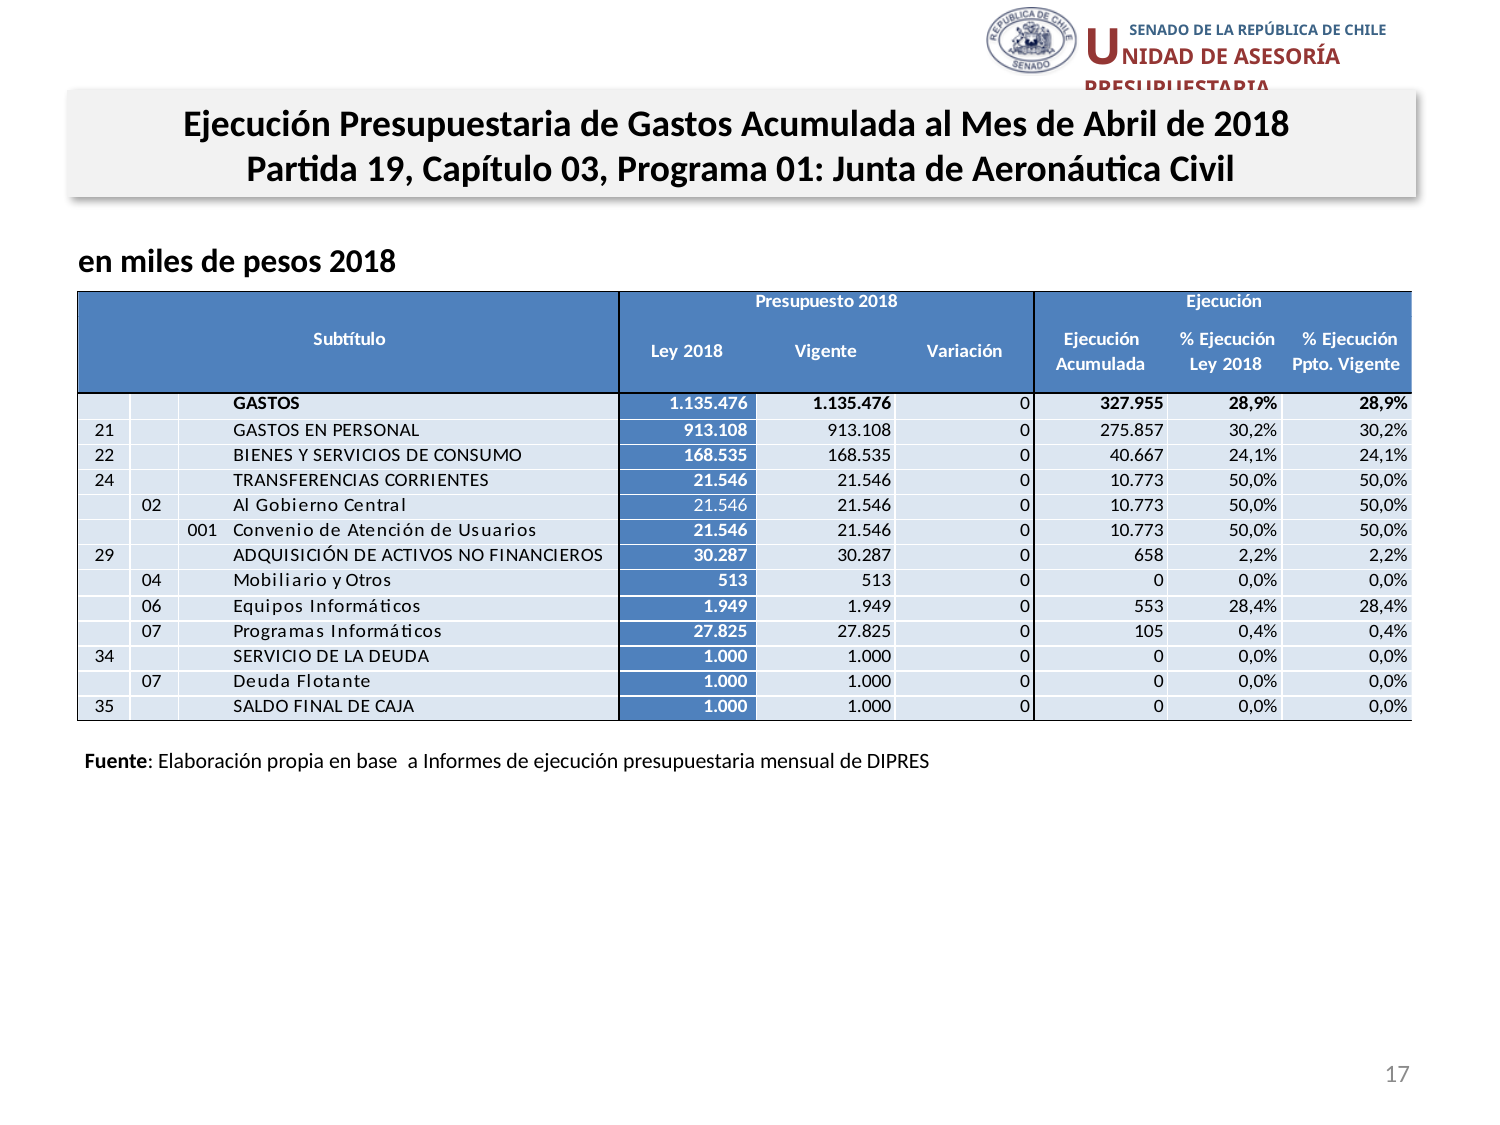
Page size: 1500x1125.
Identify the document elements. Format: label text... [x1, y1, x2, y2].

text_box Ejecución Presupuestaria de Gastos Acumulada al Mes de Abril de 2018 Partida 19, Capítulo 03, Programa 01: Junta de Aeronáutica Civil [67, 90, 1415, 197]
slide_number 17 [1074, 1042, 1425, 1103]
footer Fuente: Elaboración propia en base a Informes de ejecución presupuestaria mensual de DIPRES [70, 738, 1450, 799]
text_box en miles de pesos 2018 [63, 231, 1414, 307]
picture [986, 7, 1079, 76]
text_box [76, 290, 1414, 723]
